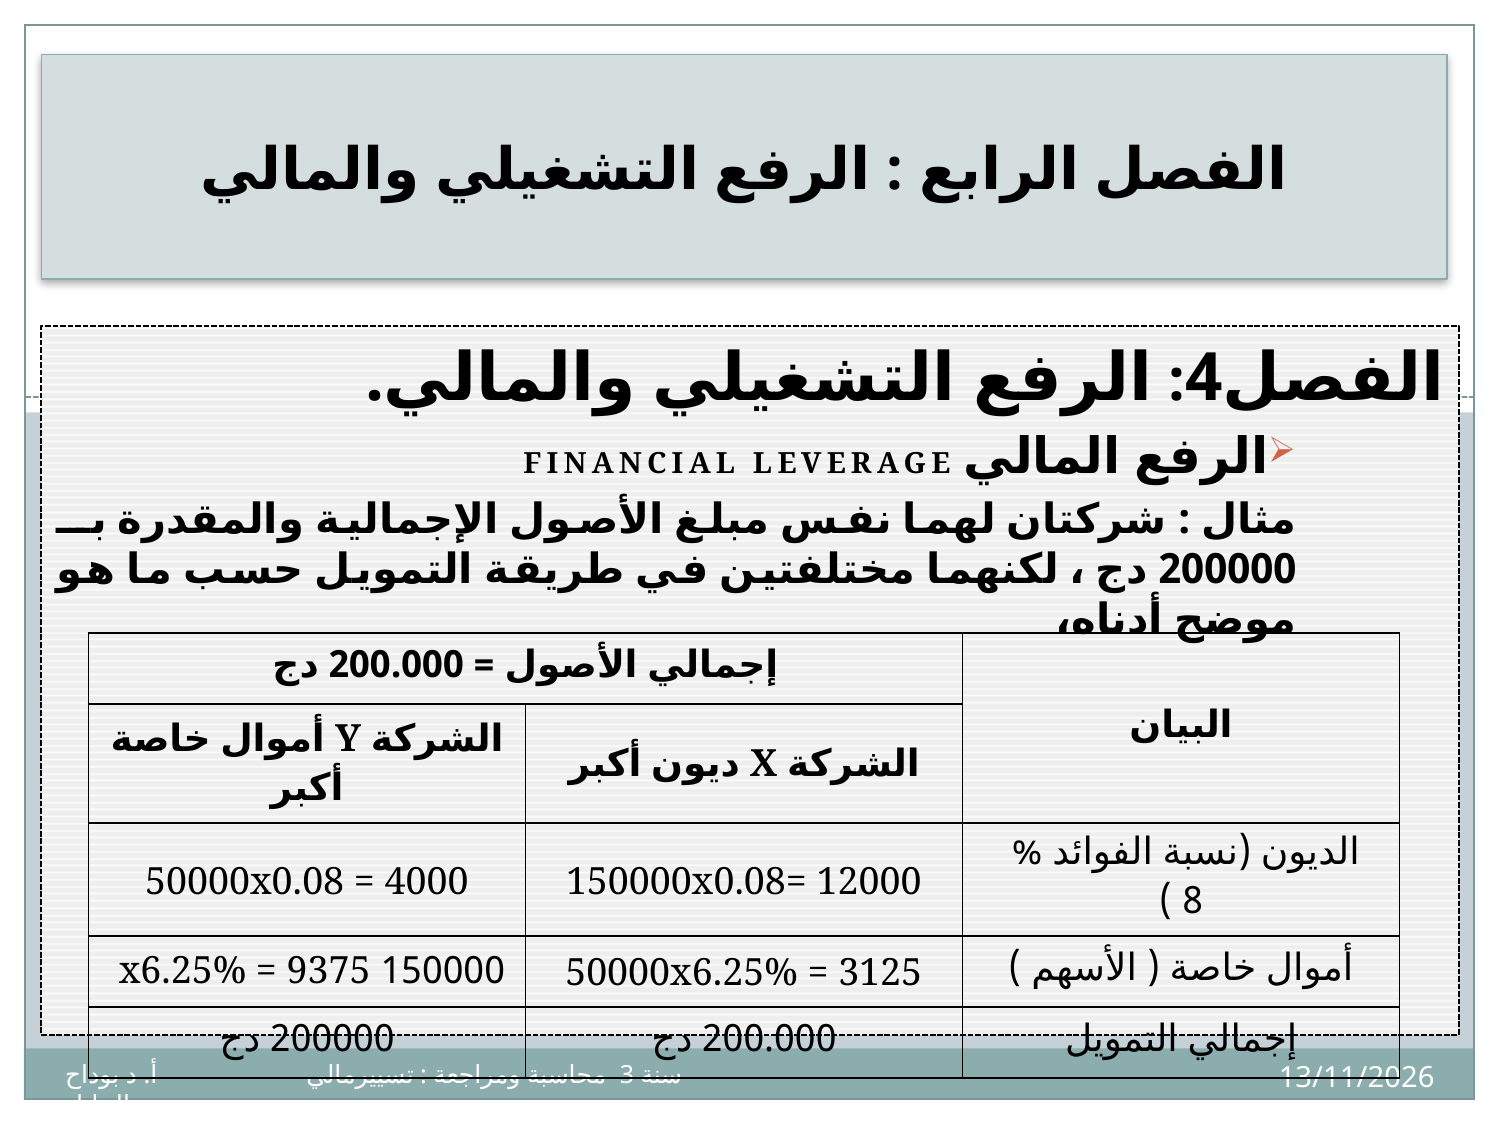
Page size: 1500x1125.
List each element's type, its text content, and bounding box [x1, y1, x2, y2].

table_header البيان [963, 634, 1399, 822]
table_cell إجمالي التمويل [963, 1008, 1399, 1077]
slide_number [950, 1050, 1450, 1111]
table_cell 50000x6.25% = 3125 [526, 937, 962, 1006]
footer سنة 3 محاسبة ومراجعة : تسييرمالي أ. د بوداح عبدالجليل [50, 1051, 750, 1112]
subtitle الفصل4: الرفع التشغيلي والمالي. الرفع المالي financial leverage مثال : شركتان لهما نفس مبلغ الأصول الإجمالية والمقدرة بــ 200000 دج ، لكنهما مختلفتين في طريقة التمويل حسب ما هو موضح أدناه، [40, 325, 1460, 1036]
table_cell الشركة Y أموال خاصة أكبر [89, 705, 525, 822]
table_cell 150000x0.08= 12000 [526, 824, 962, 935]
table_cell الشركة X ديون أكبر [526, 705, 962, 822]
slide_number 15 [712, 360, 788, 434]
table_cell 200000 دج [89, 1008, 525, 1077]
table_cell 200.000 دج [526, 1008, 962, 1077]
table_cell 150000 x6.25% = 9375 [89, 937, 525, 1006]
table_cell الديون (نسبة الفوائد % 8 ) [963, 824, 1399, 935]
table_header إجمالي الأصول = 200.000 دج [89, 634, 962, 703]
table_cell 50000x0.08 = 4000 [89, 824, 525, 935]
title الفصل الرابع : الرفع التشغيلي والمالي [41, 54, 1448, 280]
table_cell أموال خاصة ( الأسهم ) [963, 937, 1399, 1006]
